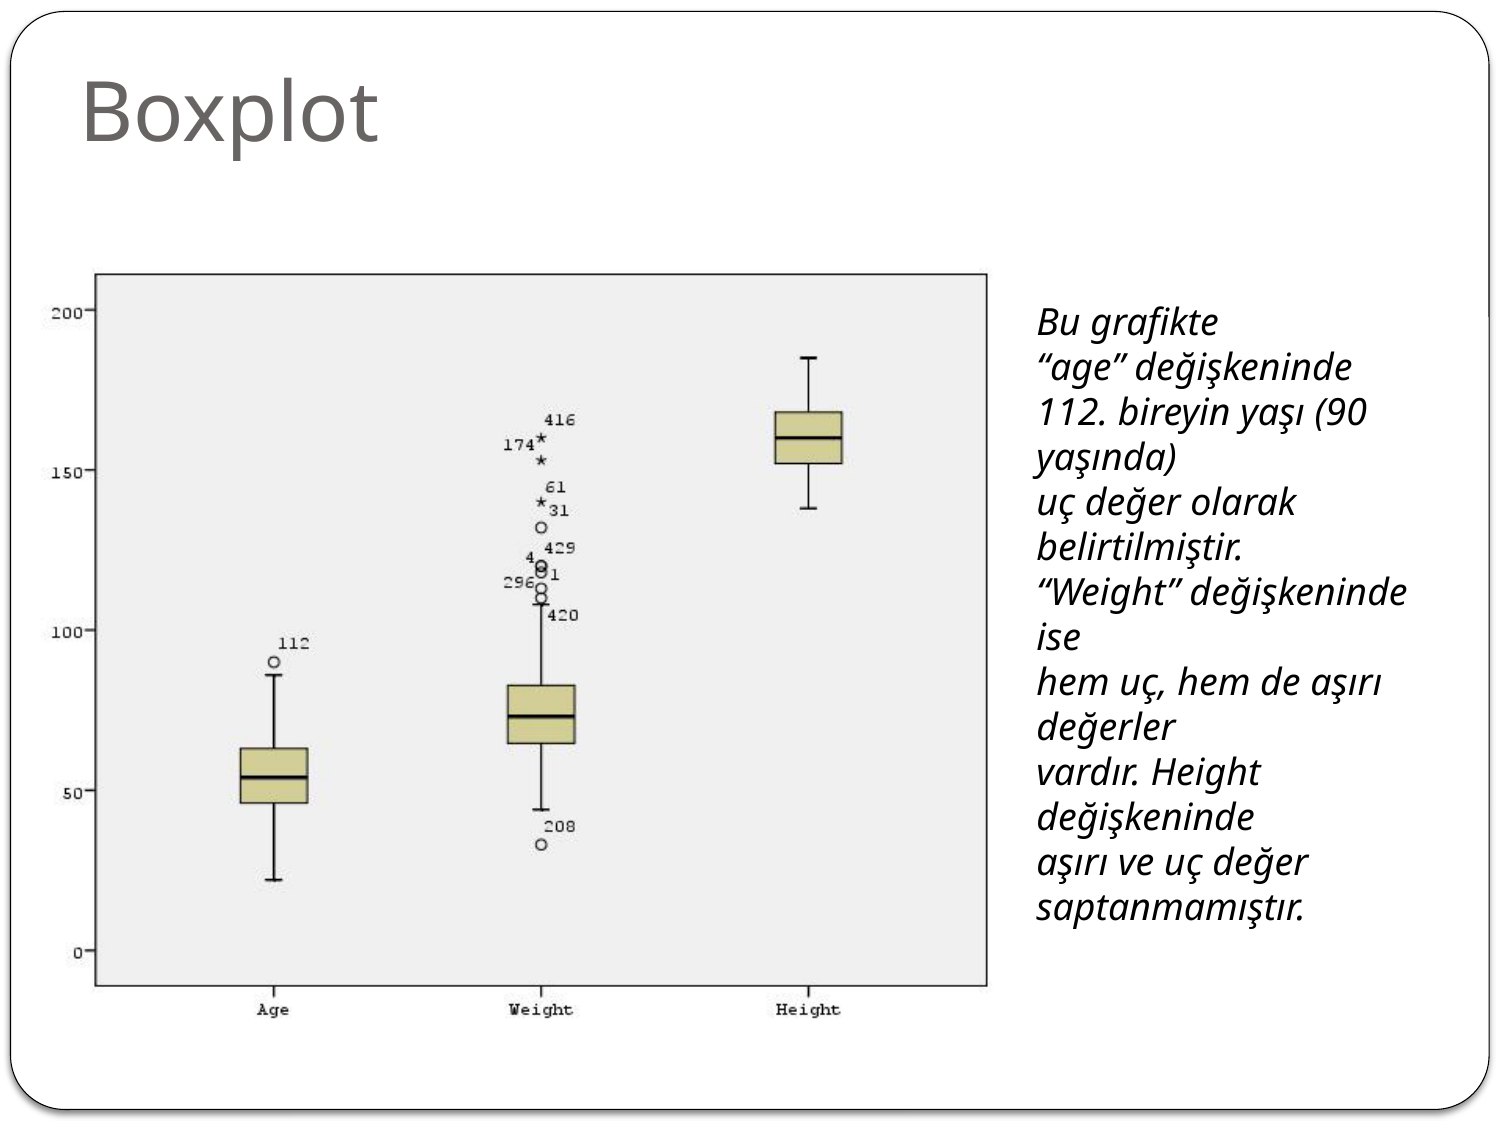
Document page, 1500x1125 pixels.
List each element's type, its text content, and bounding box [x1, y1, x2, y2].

picture [29, 255, 1005, 1037]
title Boxplot [64, 42, 1340, 173]
text_box Bu grafikte “age” değişkeninde 112. bireyin yaşı (90 yaşında) uç değer olarak belirtilmiştir. “Weight” değişkeninde ise hem uç, hem de aşırı değerler vardır. Height değişkeninde aşırı ve uç değer saptanmamıştır. [1021, 290, 1471, 981]
